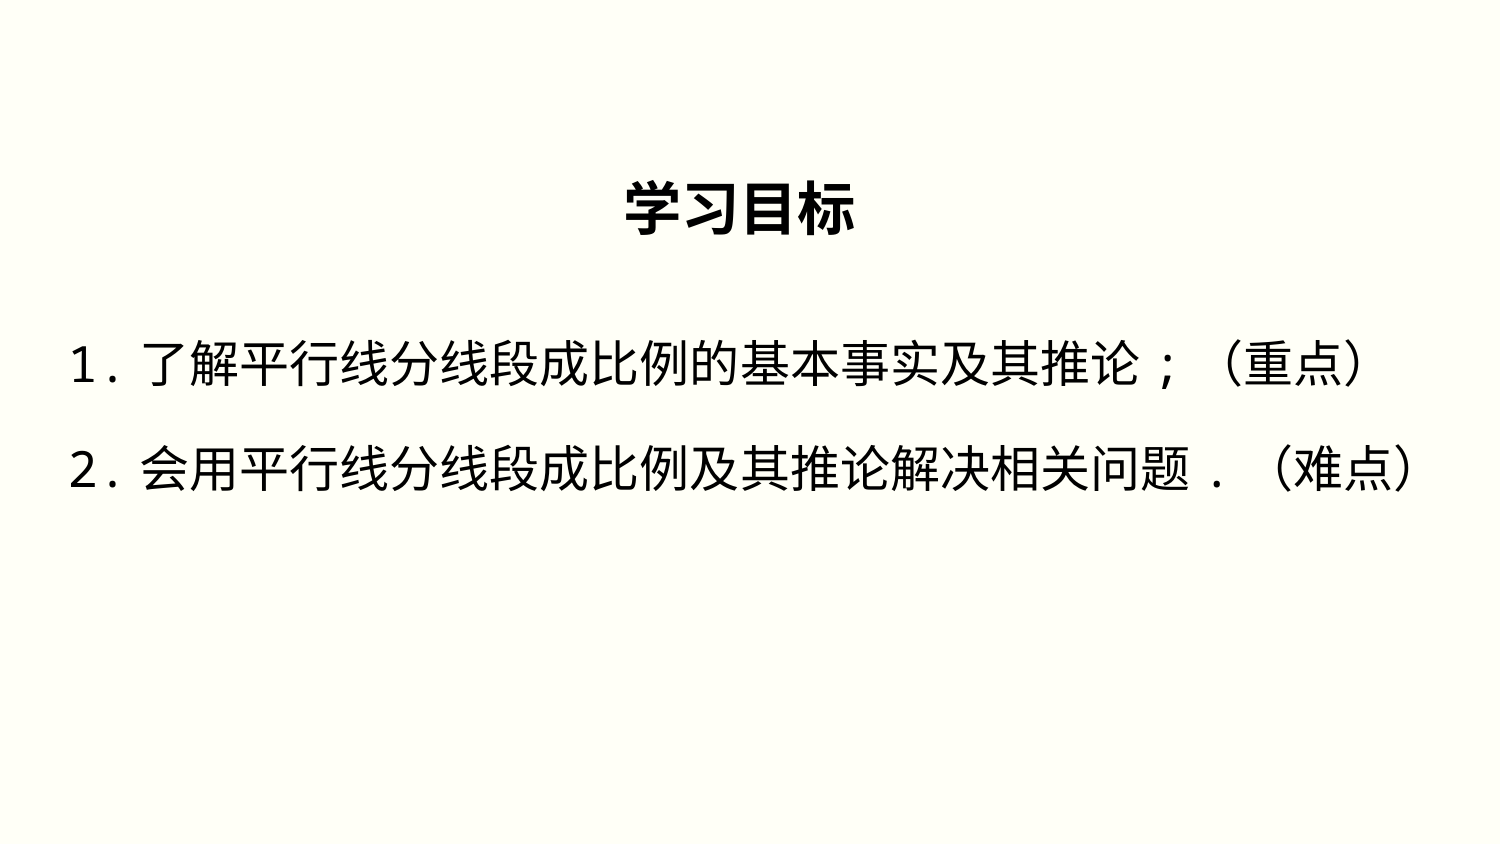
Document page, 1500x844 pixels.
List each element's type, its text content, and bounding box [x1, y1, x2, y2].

text_box 1.了解平行线分线段成比例的基本事实及其推论;（重点） 2.会用平行线分线段成比例及其推论解决相关问题.（难点） [20, 294, 1479, 505]
text_box 学习目标 [608, 165, 891, 243]
